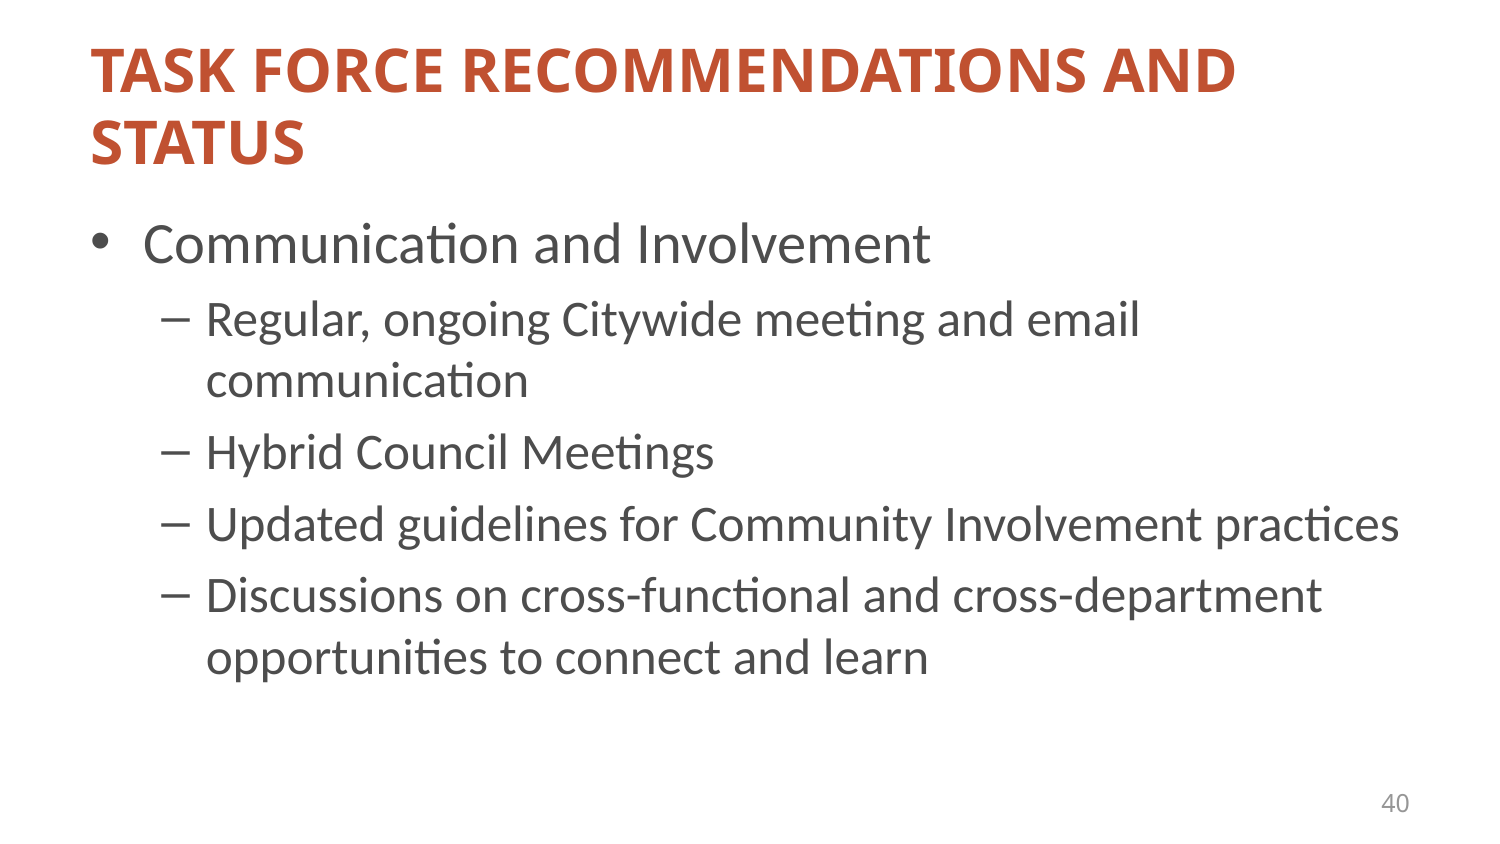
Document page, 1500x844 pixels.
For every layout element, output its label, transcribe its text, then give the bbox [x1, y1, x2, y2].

title TASK FORCE RECOMMENDATIONS AND STATUS [75, 33, 1425, 175]
slide_number 40 [1074, 782, 1425, 827]
list Communication and Involvement Regular, ongoing Citywide meeting and email communication Hybrid Council Meetings Updated guidelines for Community Involvement practices Discussions on cross-functional and cross-department opportunities to connect and learn [75, 196, 1425, 754]
